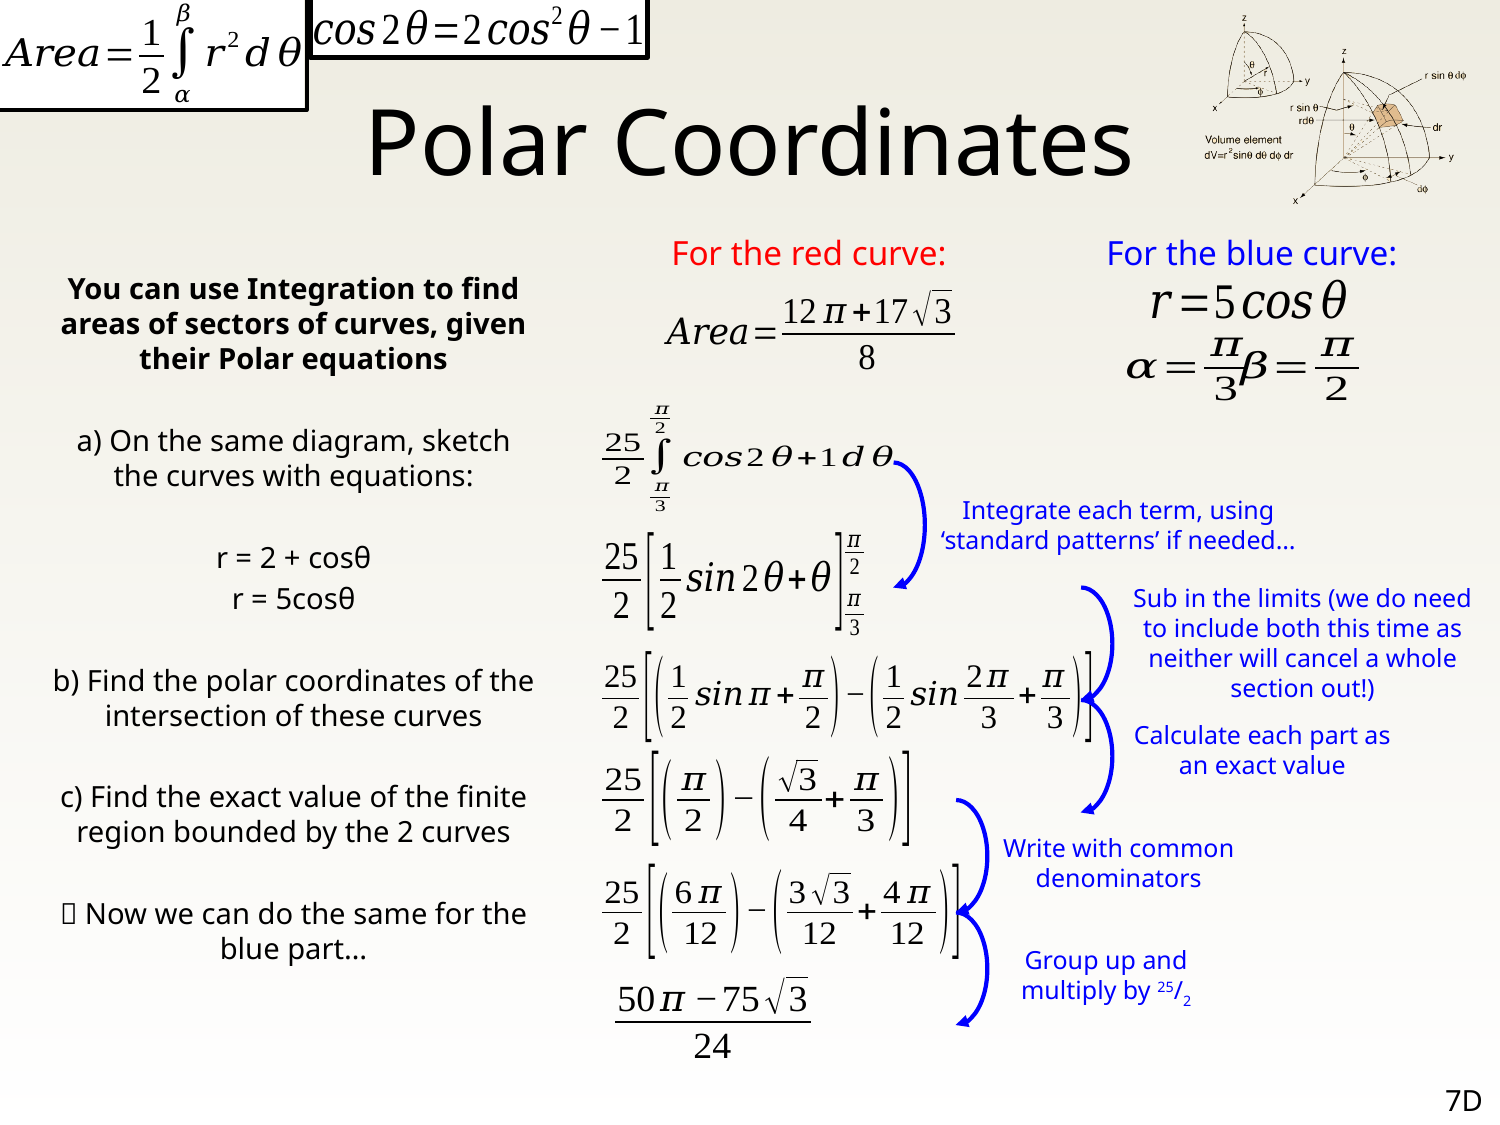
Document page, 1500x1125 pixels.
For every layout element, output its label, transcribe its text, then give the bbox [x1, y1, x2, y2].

text_box [955, 911, 983, 1028]
text_box For the blue curve: [1091, 224, 1413, 280]
text_box For the red curve: [656, 224, 963, 280]
title Polar Coordinates [75, 45, 1425, 233]
list You can use Integration to find areas of sectors of curves, given their Polar equations a) On the same diagram, sketch the curves with equations: r = 2 + cosθ r = 5cosθ b) Find the polar coordinates of the intersection of these curves c) Find the exact value of the finite region bounded by the 2 curves  Now we can do the same for the blue part… [37, 262, 550, 1050]
text_box [893, 461, 924, 590]
text_box [955, 799, 987, 915]
text_box [1080, 586, 1109, 703]
text_box Group up and multiply by 25/2 [975, 937, 1238, 1017]
text_box Calculate each part as an exact value [1112, 712, 1413, 788]
picture [1199, 12, 1467, 207]
text_box [1080, 699, 1112, 815]
text_box Sub in the limits (we do need to include both this time as neither will cancel a whole section out!) [1109, 574, 1497, 710]
text_box Integrate each term, using ‘standard patterns’ if needed… [924, 487, 1313, 563]
text_box 7D [1430, 1074, 1498, 1125]
text_box Write with common denominators [987, 824, 1250, 900]
